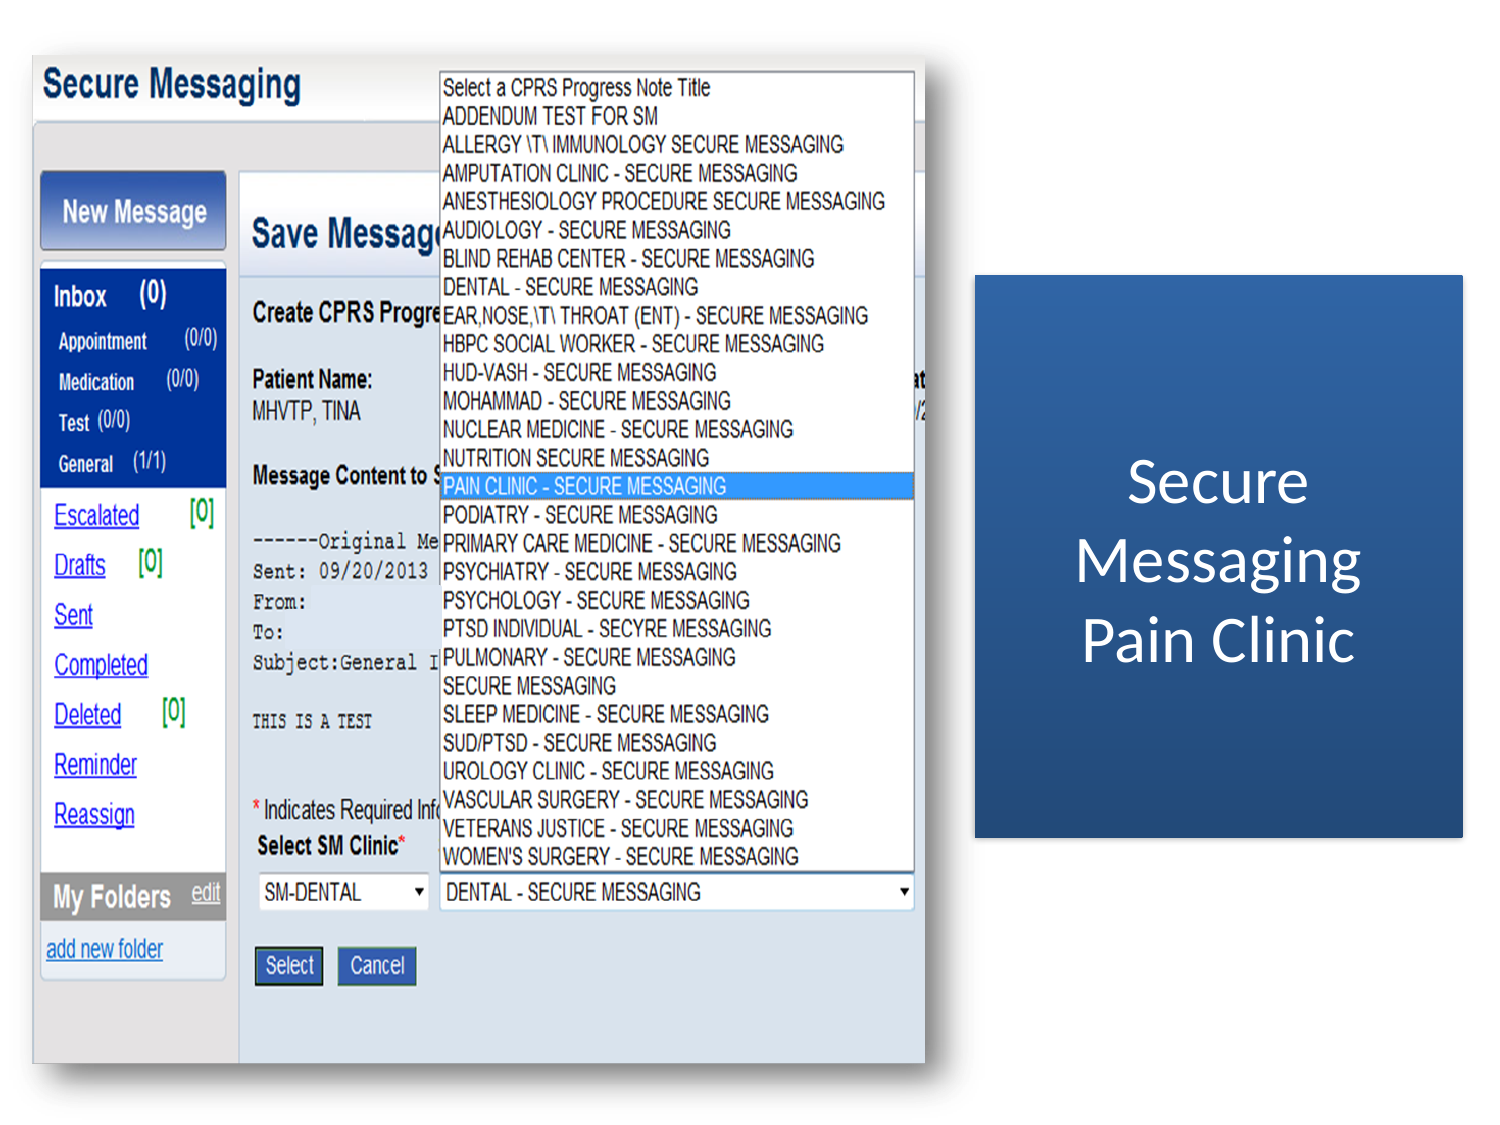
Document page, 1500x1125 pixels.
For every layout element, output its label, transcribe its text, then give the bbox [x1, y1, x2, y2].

picture [0, 24, 993, 1125]
text_box Secure Messaging Pain Clinic [997, 275, 1463, 838]
